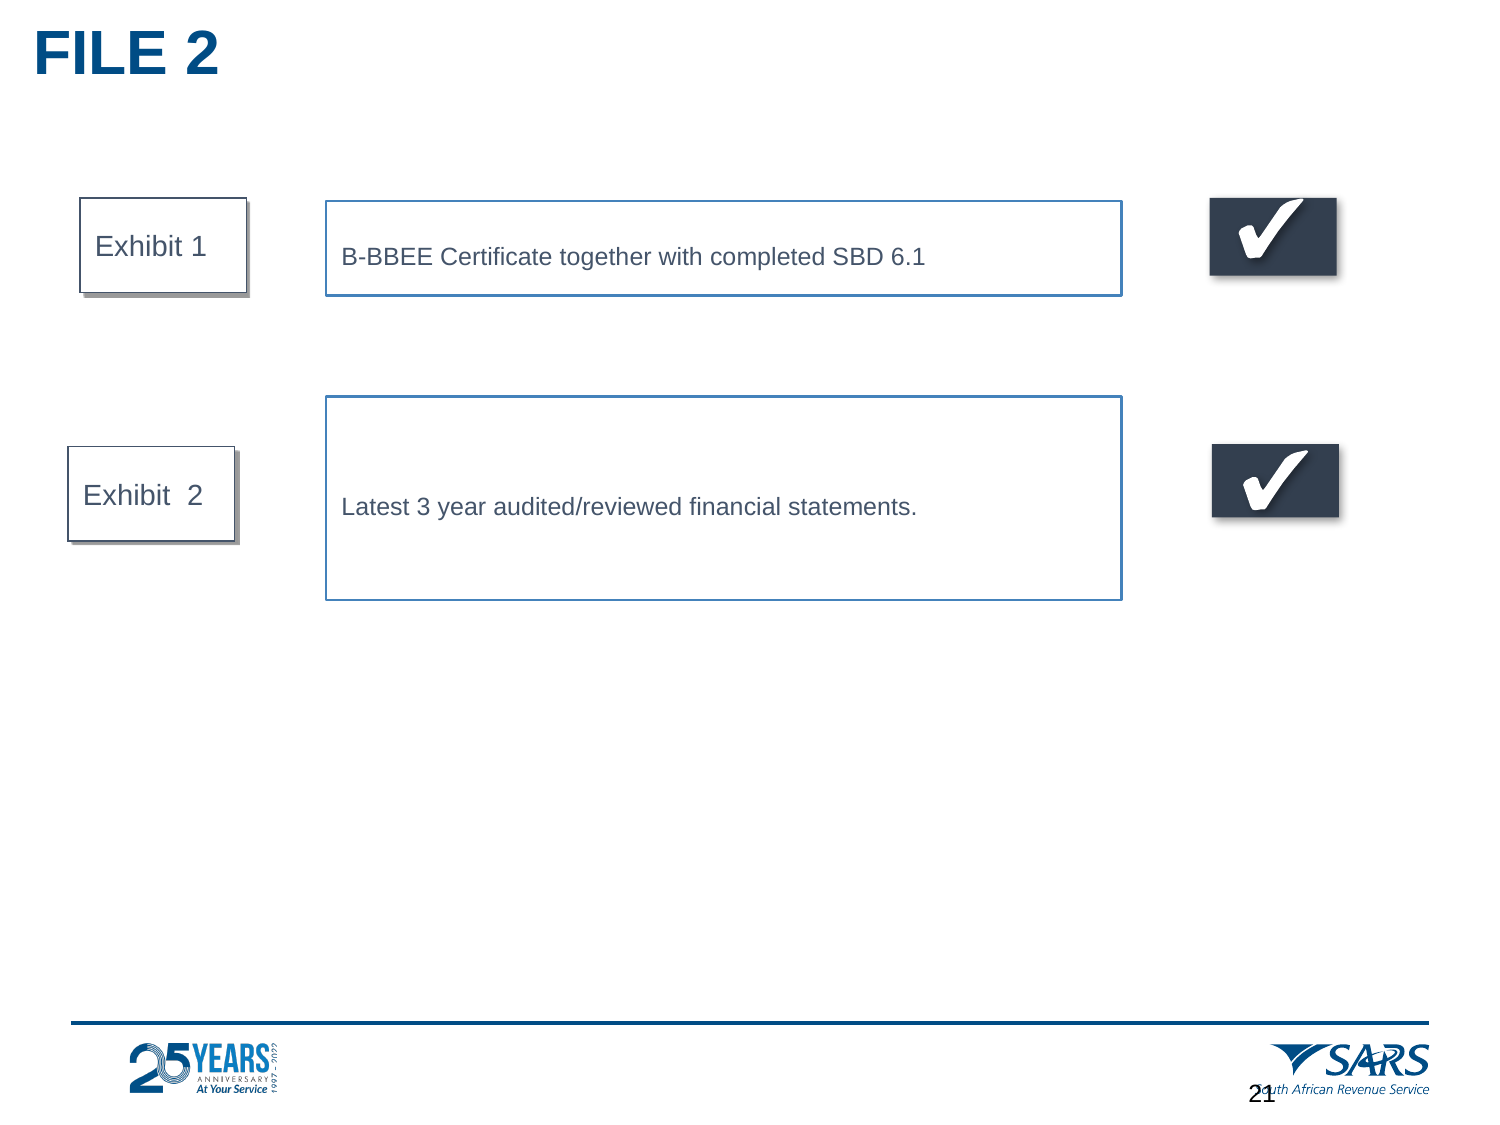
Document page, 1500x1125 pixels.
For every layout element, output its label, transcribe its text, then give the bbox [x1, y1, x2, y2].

text_box Exhibit 1 [79, 197, 247, 293]
text_box [1243, 450, 1308, 511]
slide_number 20 [1191, 1076, 1333, 1108]
text_box [1238, 198, 1304, 259]
text_box Latest 3 year audited/reviewed financial statements. [325, 396, 1122, 600]
text_box [1211, 444, 1339, 518]
text_box Exhibit 2 [68, 446, 235, 542]
text_box B-BBEE Certificate together with completed SBD 6.1 [325, 201, 1122, 296]
text_box FILE 2 [18, 12, 1500, 101]
text_box [1209, 197, 1337, 276]
